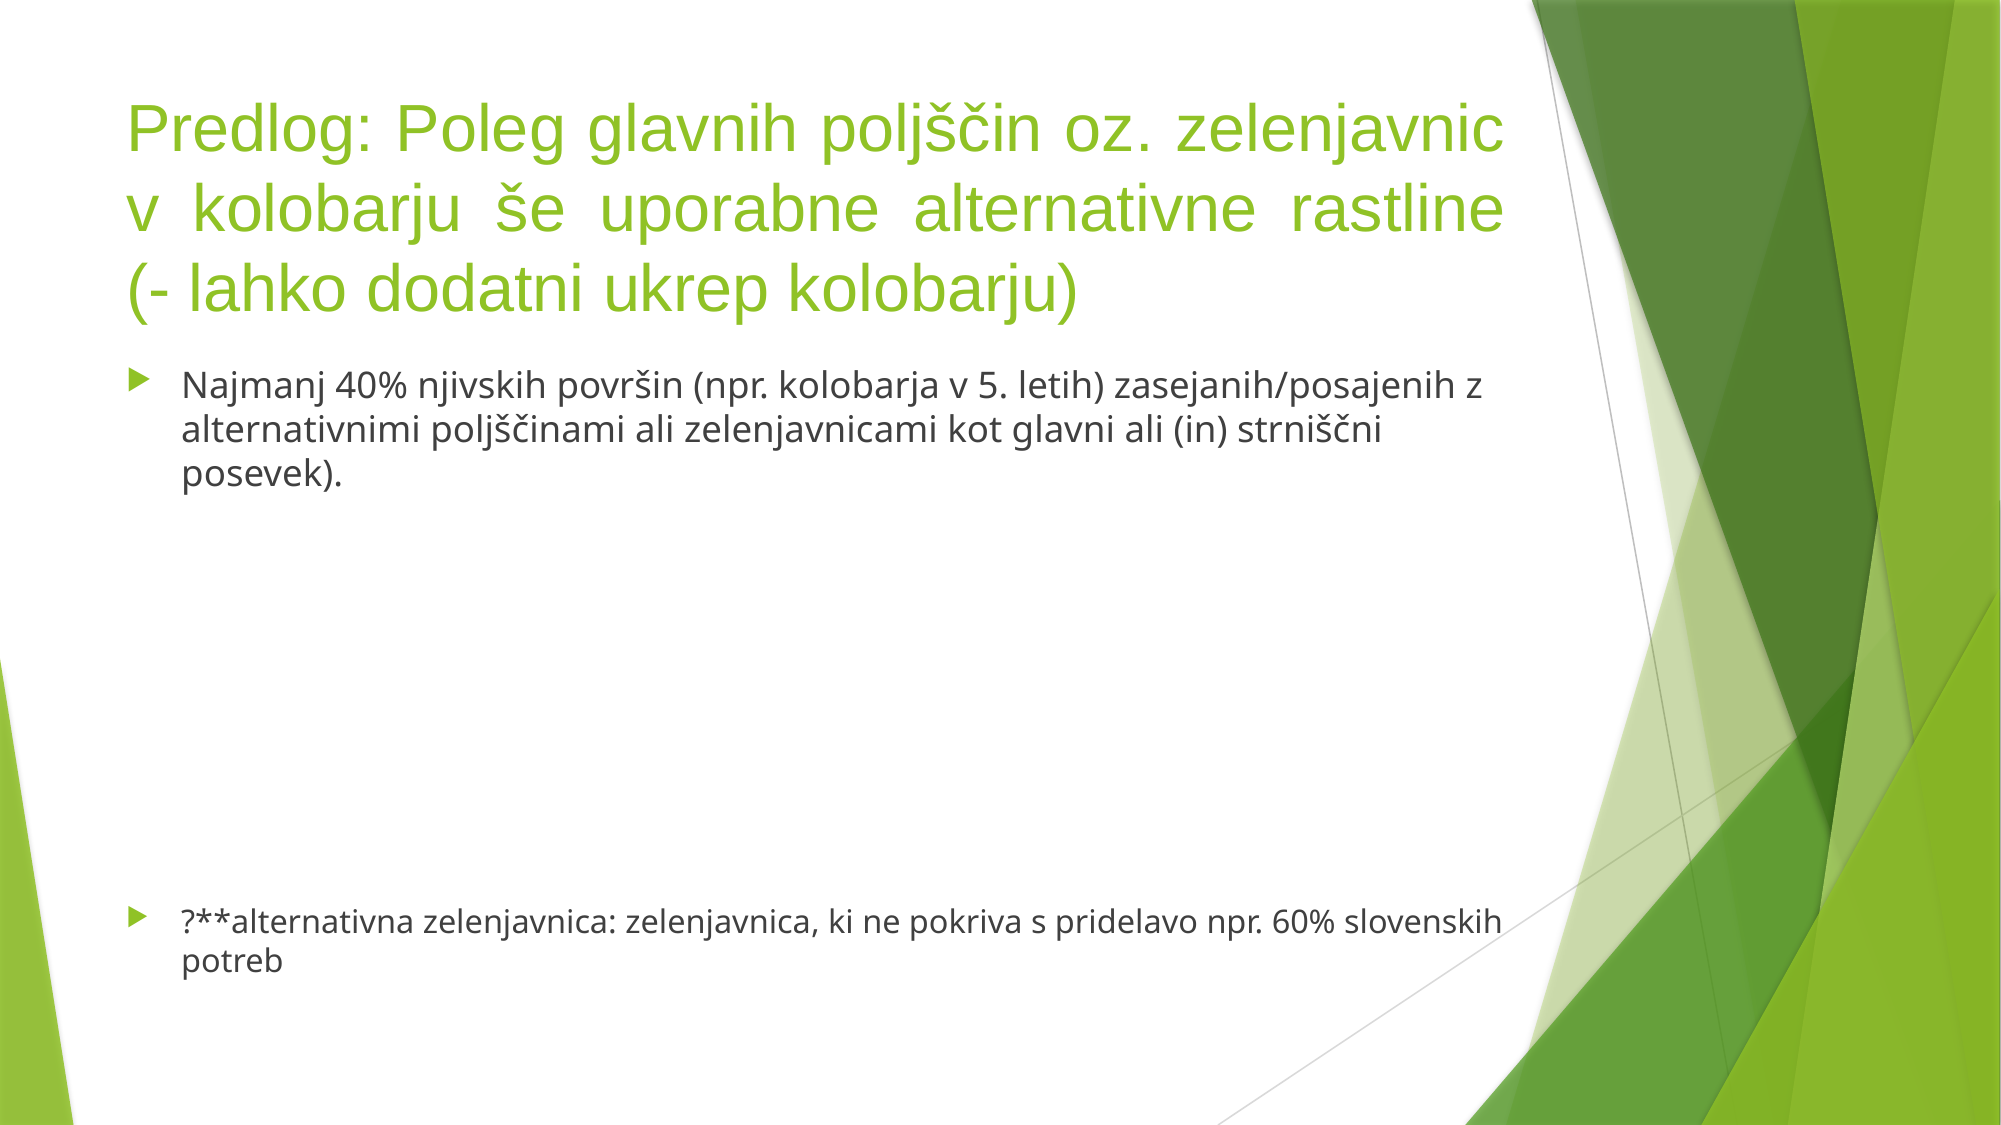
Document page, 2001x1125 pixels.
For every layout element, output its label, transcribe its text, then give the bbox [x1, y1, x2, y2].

title Predlog: Poleg glavnih poljščin oz. zelenjavnic v kolobarju še uporabne alternativne rastline (- lahko dodatni ukrep kolobarju) [111, 77, 1522, 214]
list Najmanj 40% njivskih površin (npr. kolobarja v 5. letih) zasejanih/posajenih z alternativnimi poljščinami ali zelenjavnicami kot glavni ali (in) strniščni posevek). ?**alternativna zelenjavnica: zelenjavnica, ki ne pokriva s pridelavo npr. 60% slovenskih potreb [111, 354, 1522, 992]
